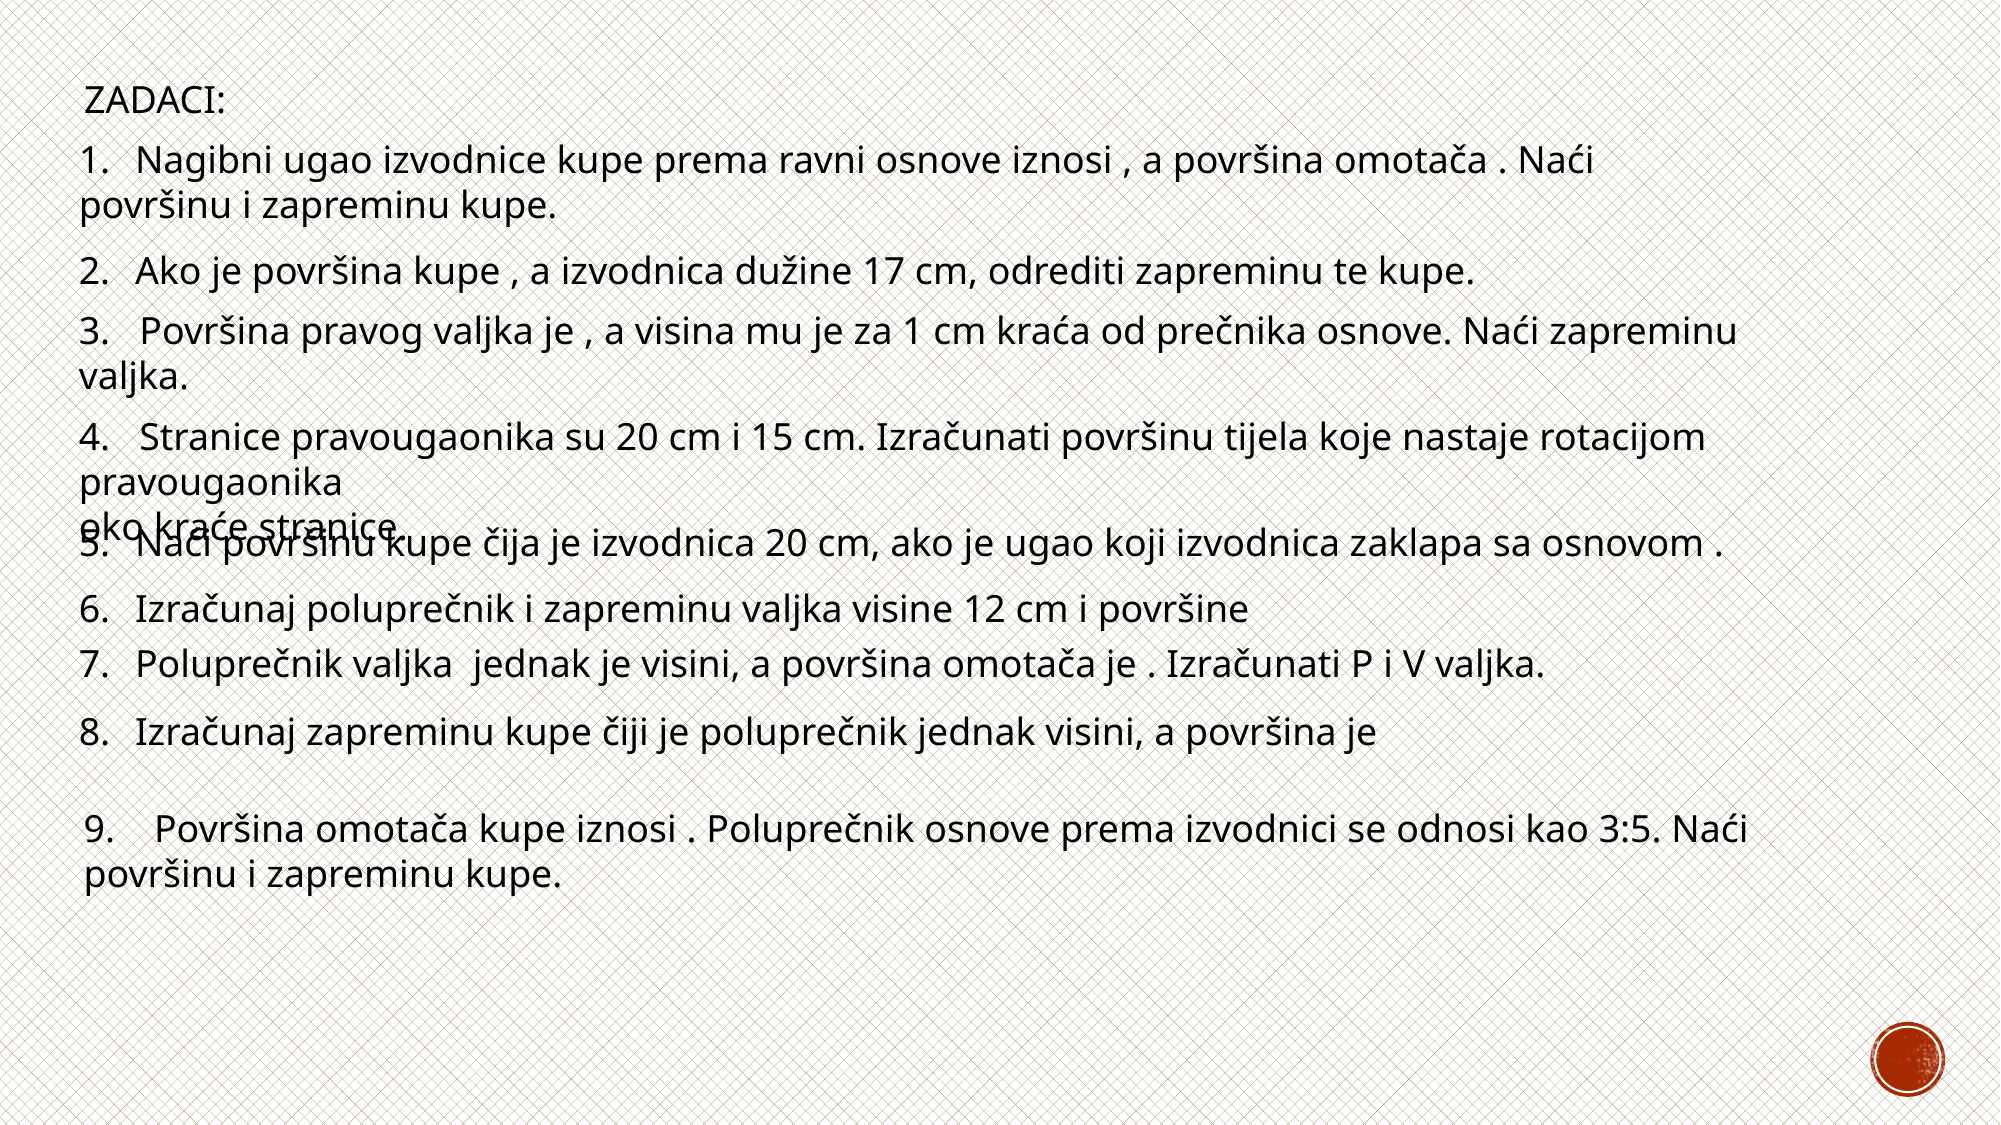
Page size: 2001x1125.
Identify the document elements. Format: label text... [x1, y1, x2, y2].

text_box [141, 129, 172, 156]
text_box 4. Stranice pravougaonika su 20 cm i 15 cm. Izračunati površinu tijela koje nastaje rotacijom pravougaonika oko kraće stranice. [64, 405, 1980, 556]
text_box ZADACI: [69, 68, 242, 129]
